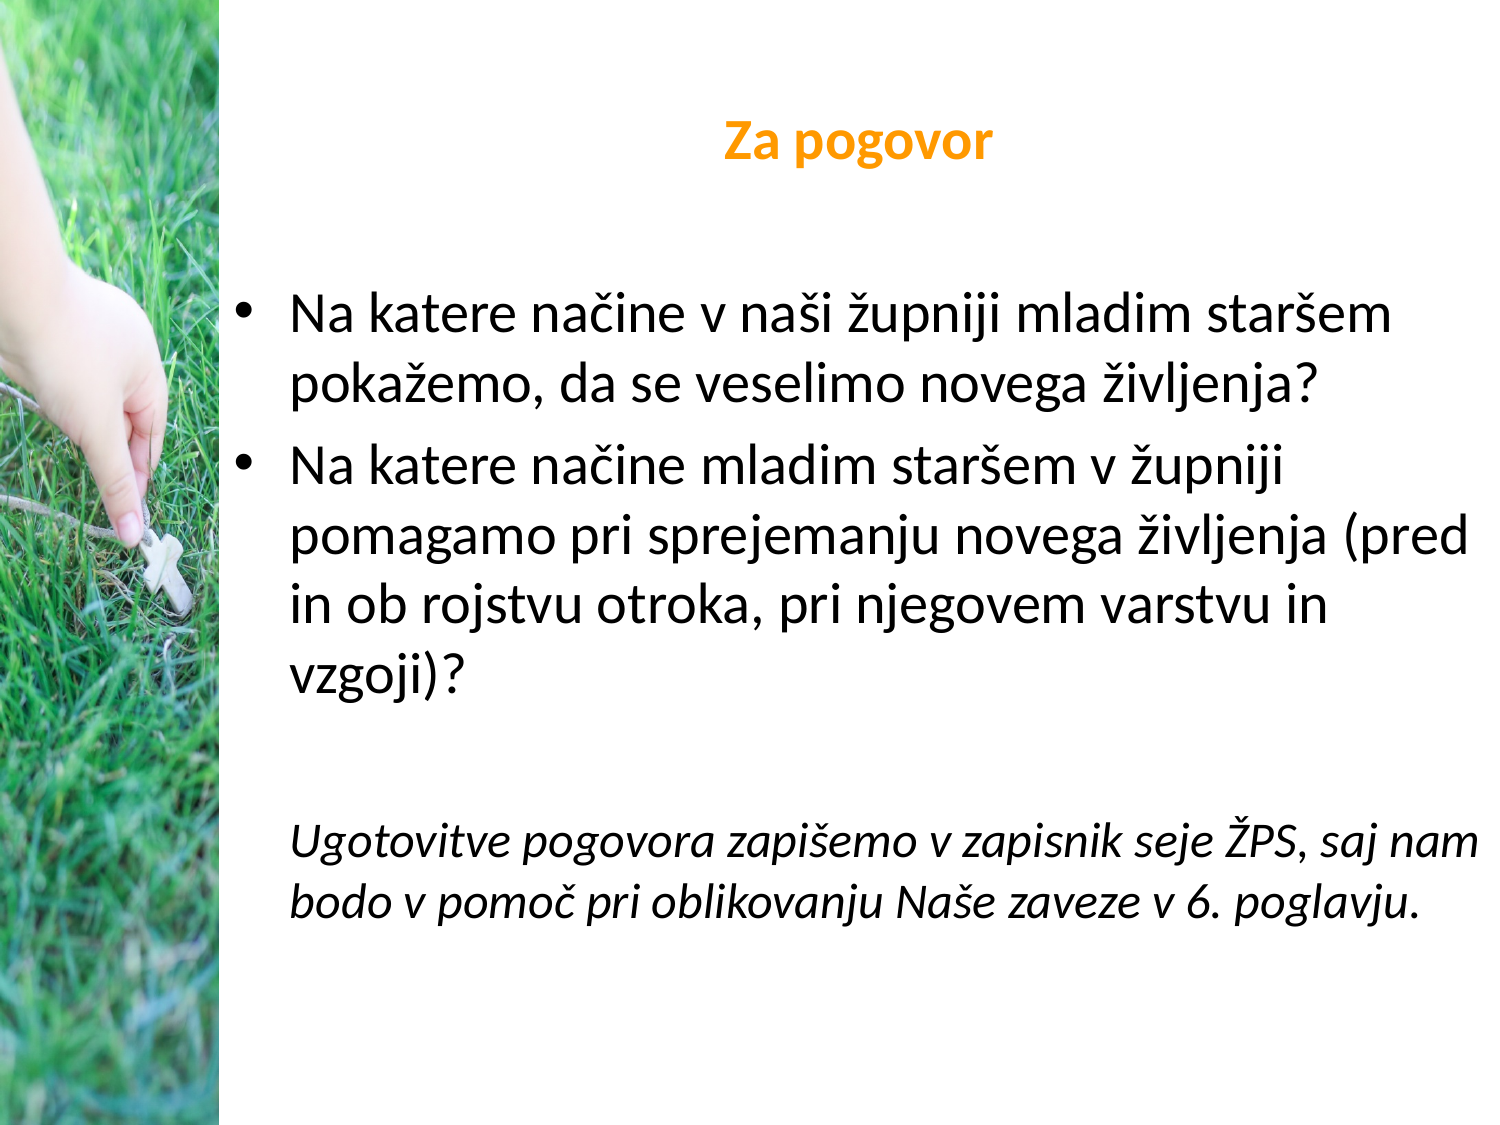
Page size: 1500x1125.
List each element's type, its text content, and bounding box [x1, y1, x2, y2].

list Na katere načine v naši župniji mladim staršem pokažemo, da se veselimo novega življenja? Na katere načine mladim staršem v župniji pomagamo pri sprejemanju novega življenja (pred in ob rojstvu otroka, pri njegovem varstvu in vzgoji)? Ugotovitve pogovora zapišemo v zapisnik seje ŽPS, saj nam bodo v pomoč pri oblikovanju Naše zaveze v 6. poglavju. [223, 267, 1500, 1125]
picture [0, 0, 219, 1125]
title Za pogovor [223, 42, 1500, 231]
